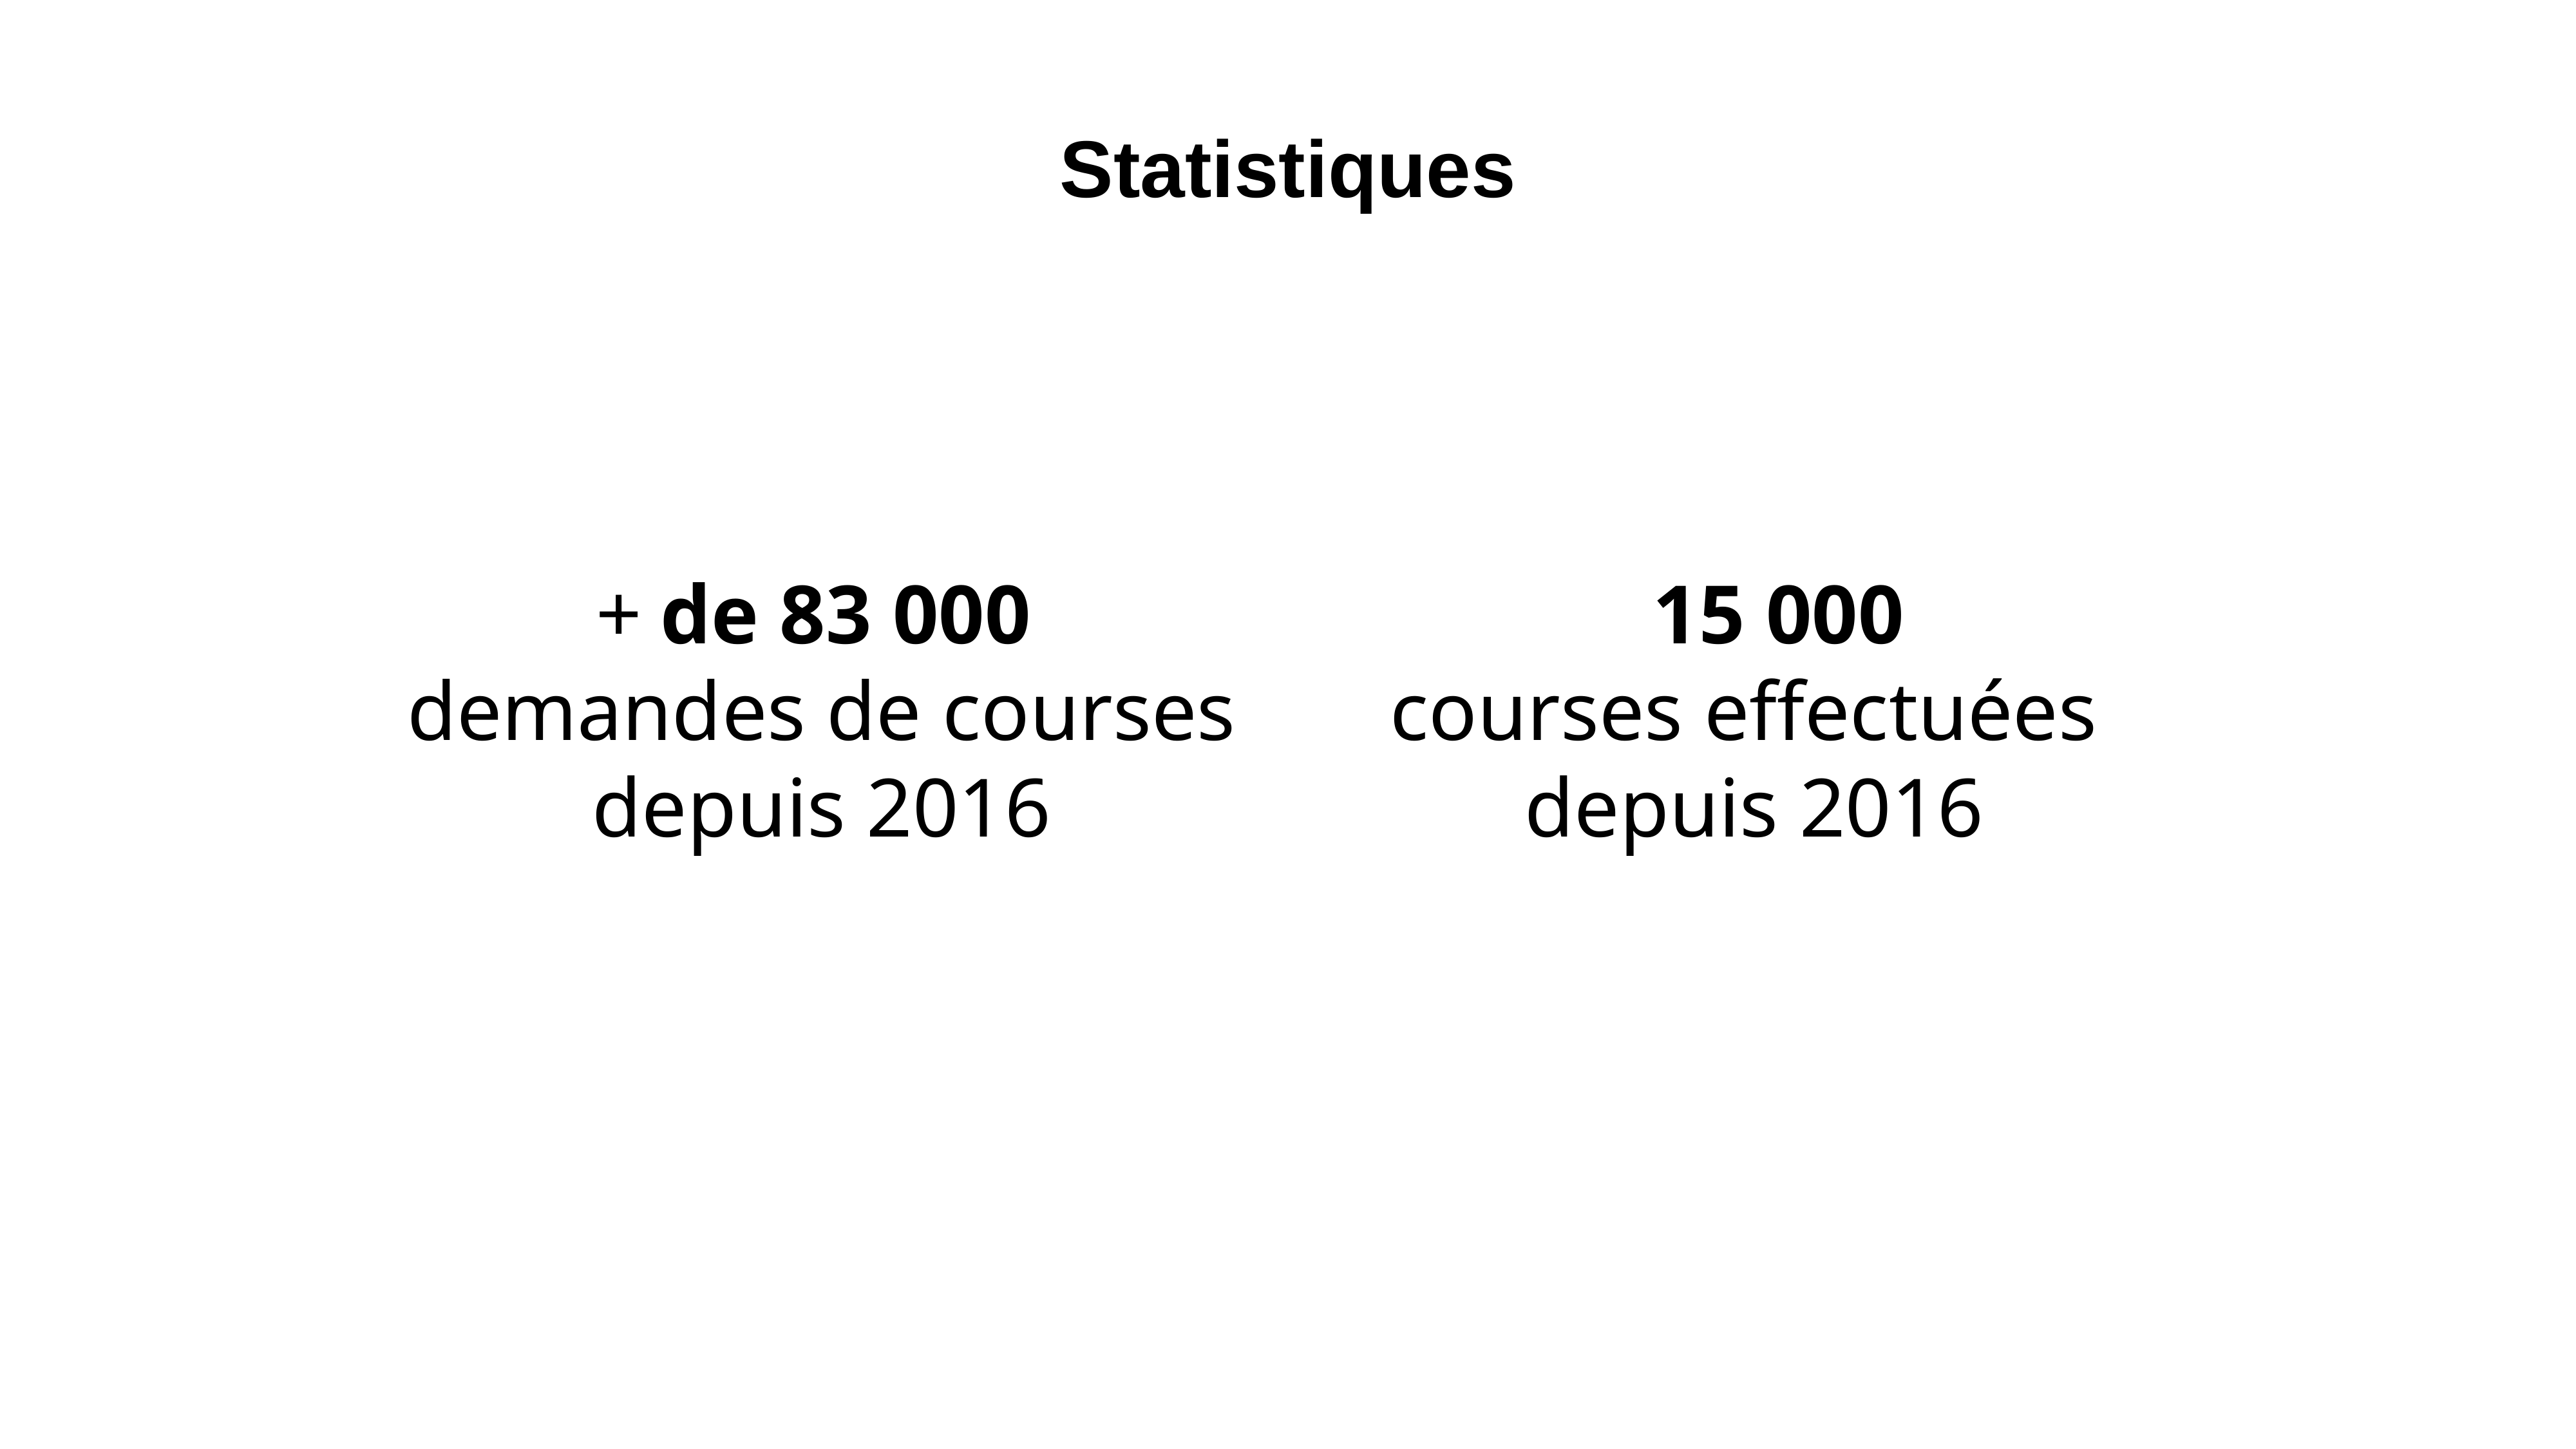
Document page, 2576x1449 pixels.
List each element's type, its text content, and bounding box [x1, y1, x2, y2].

text_box Statistiques [1050, 109, 1526, 180]
text_box 15 000 courses effectuées depuis 2016 [1325, 553, 2184, 806]
text_box de 83 000 demandes de courses depuis 2016 [392, 553, 1251, 806]
